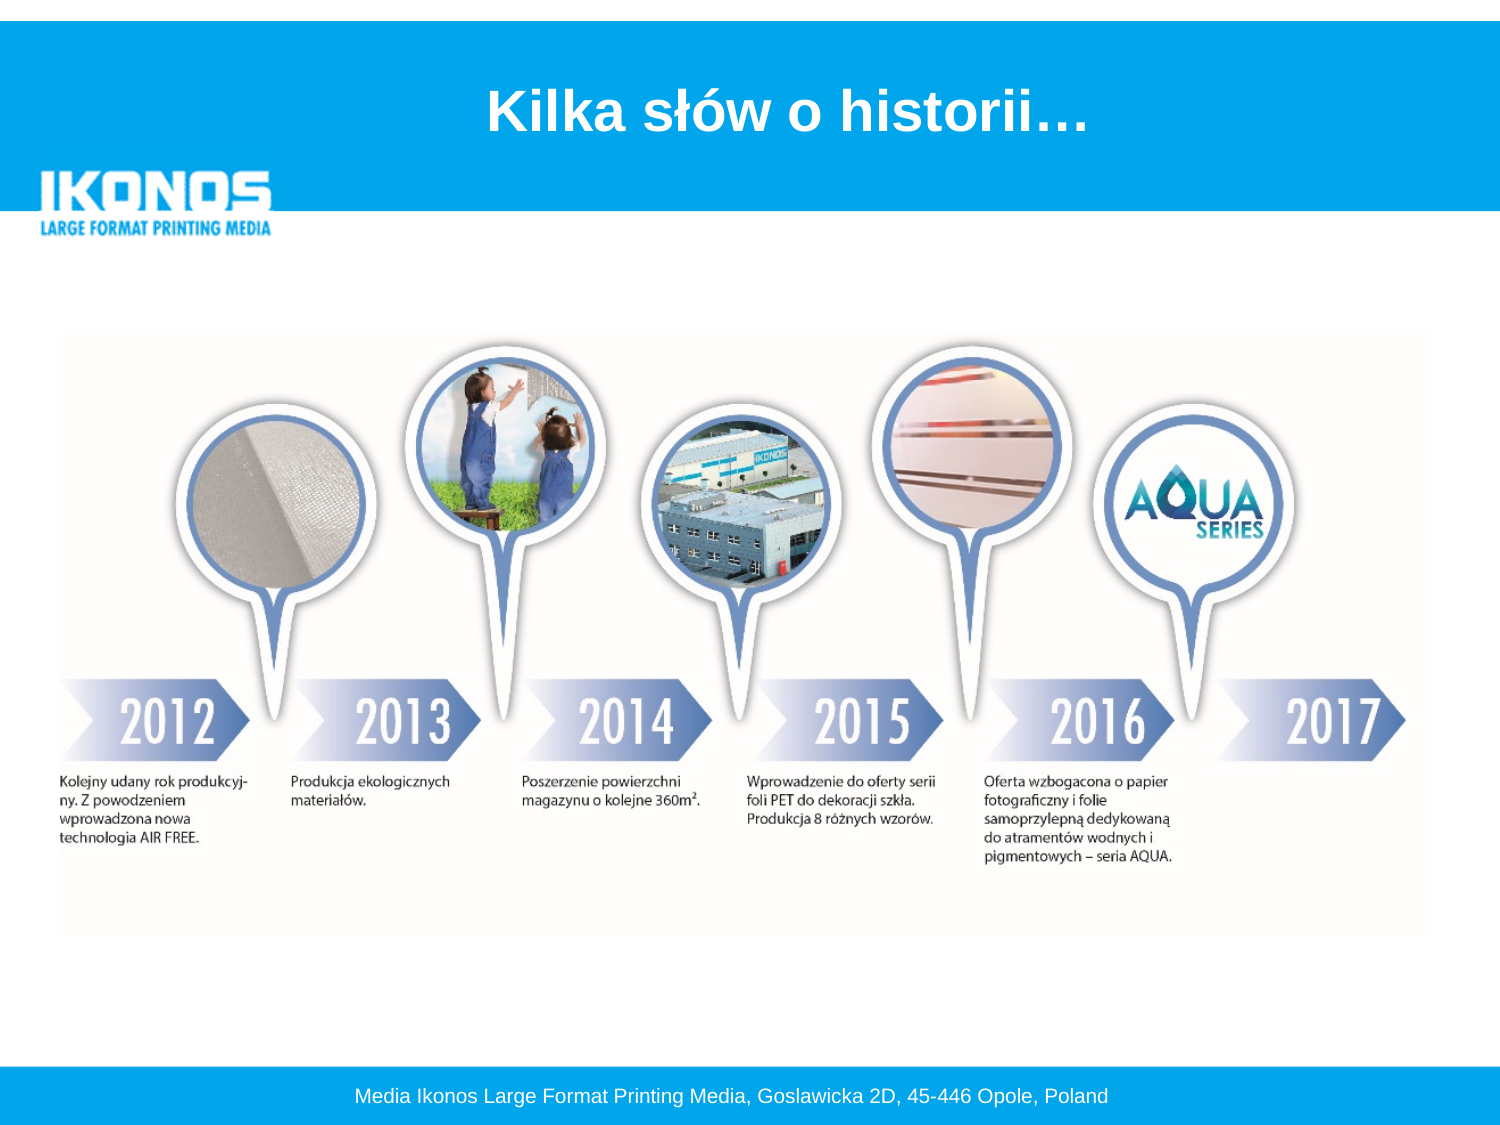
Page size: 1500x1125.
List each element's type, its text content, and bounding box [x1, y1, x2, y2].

picture [39, 171, 274, 241]
text_box Kilka słów o historii… [182, 65, 1397, 151]
picture [59, 331, 1435, 939]
